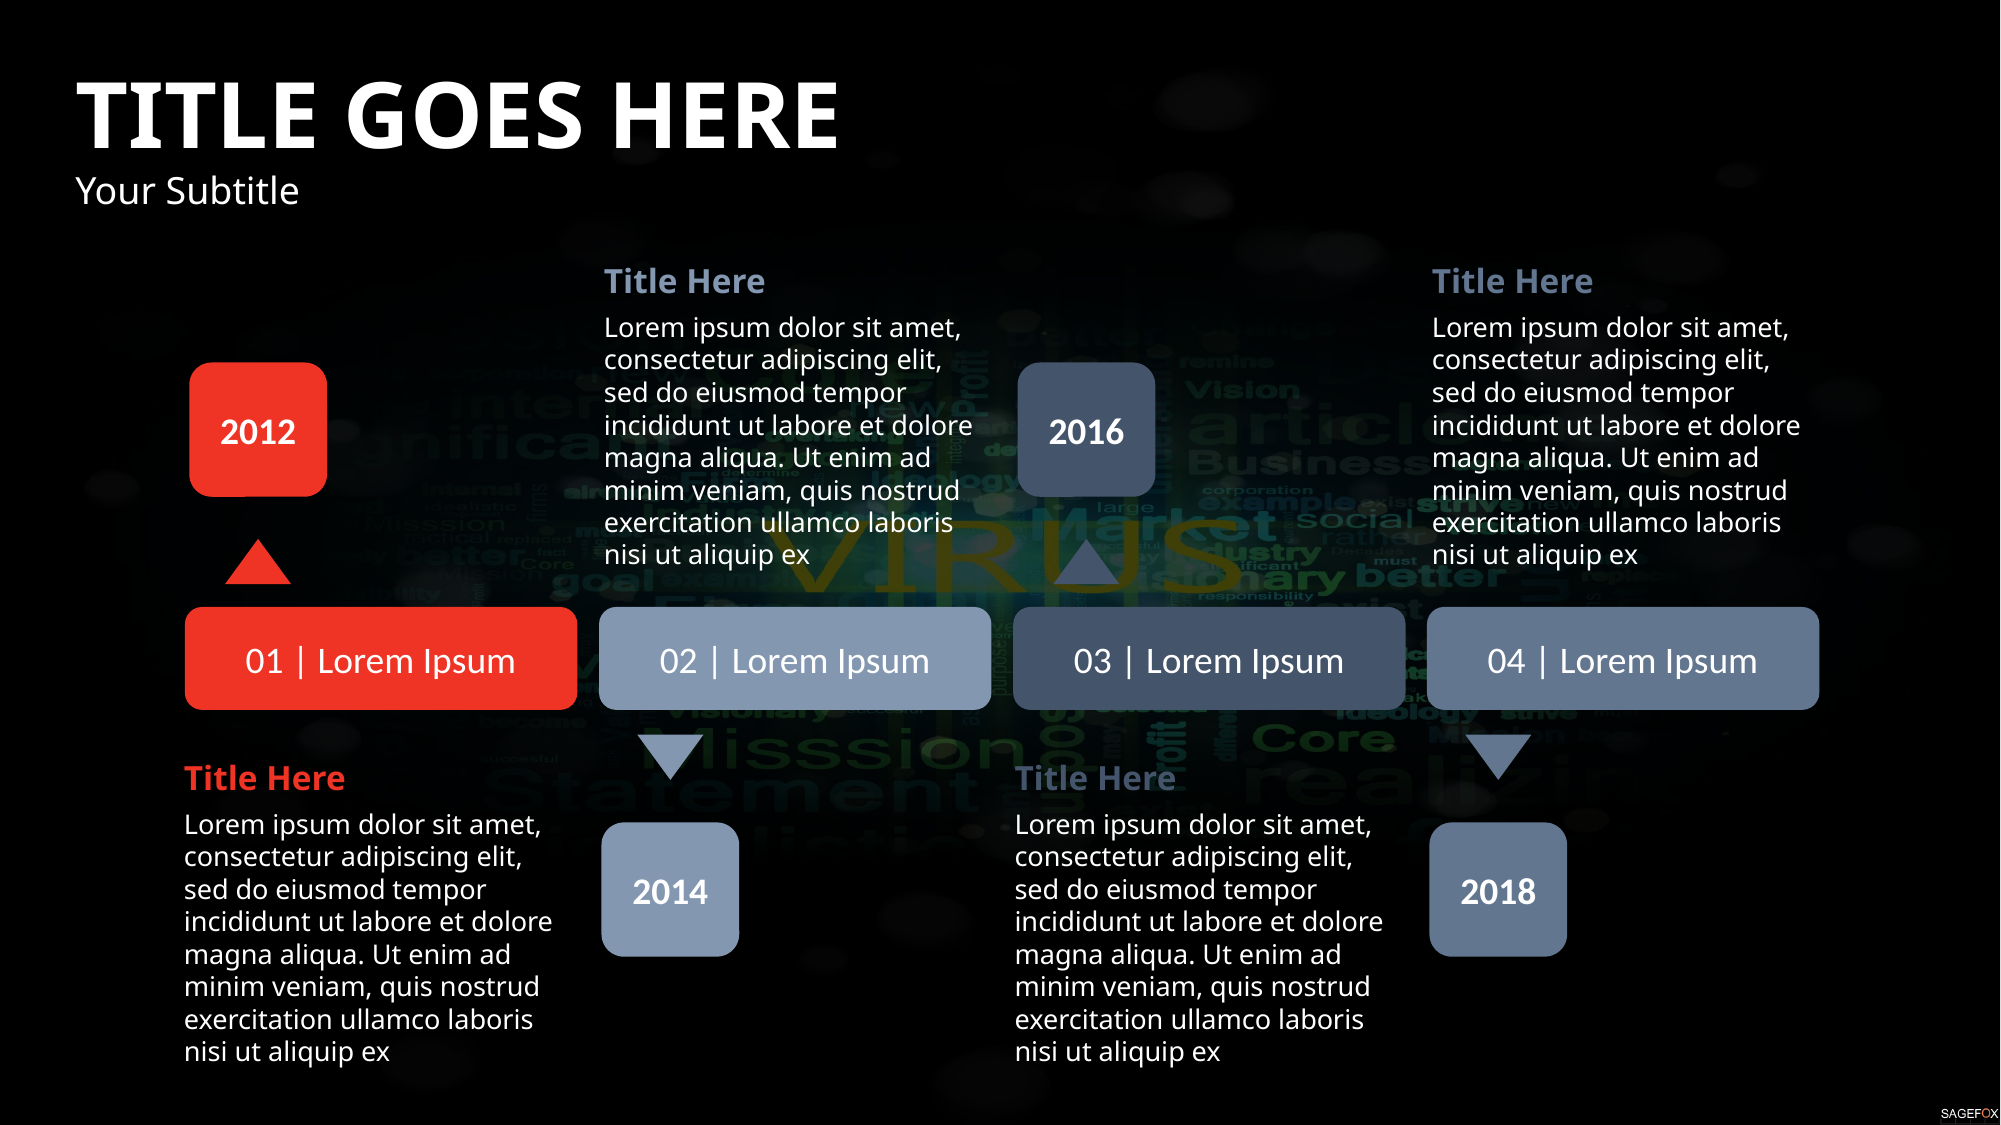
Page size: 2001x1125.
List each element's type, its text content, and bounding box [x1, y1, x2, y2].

picture [0, 0, 2001, 1125]
text_box 02 | Lorem Ipsum [597, 605, 993, 711]
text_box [169, 749, 582, 1045]
text_box [1051, 537, 1122, 586]
text_box 04 | Lorem Ipsum [1425, 605, 1821, 711]
text_box 01 | Lorem Ipsum [183, 605, 579, 711]
text_box [635, 733, 706, 782]
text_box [589, 252, 1002, 548]
text_box TITLE GOES HERE Your Subtitle [60, 49, 1036, 220]
text_box [222, 537, 294, 586]
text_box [1417, 252, 1830, 548]
text_box 2012 [188, 361, 329, 498]
text_box 2016 [1016, 361, 1157, 498]
text_box 2014 [600, 821, 741, 958]
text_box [999, 749, 1412, 1045]
text_box [1463, 733, 1534, 782]
text_box 2018 [1428, 821, 1569, 958]
text_box 03 | Lorem Ipsum [1012, 605, 1407, 711]
